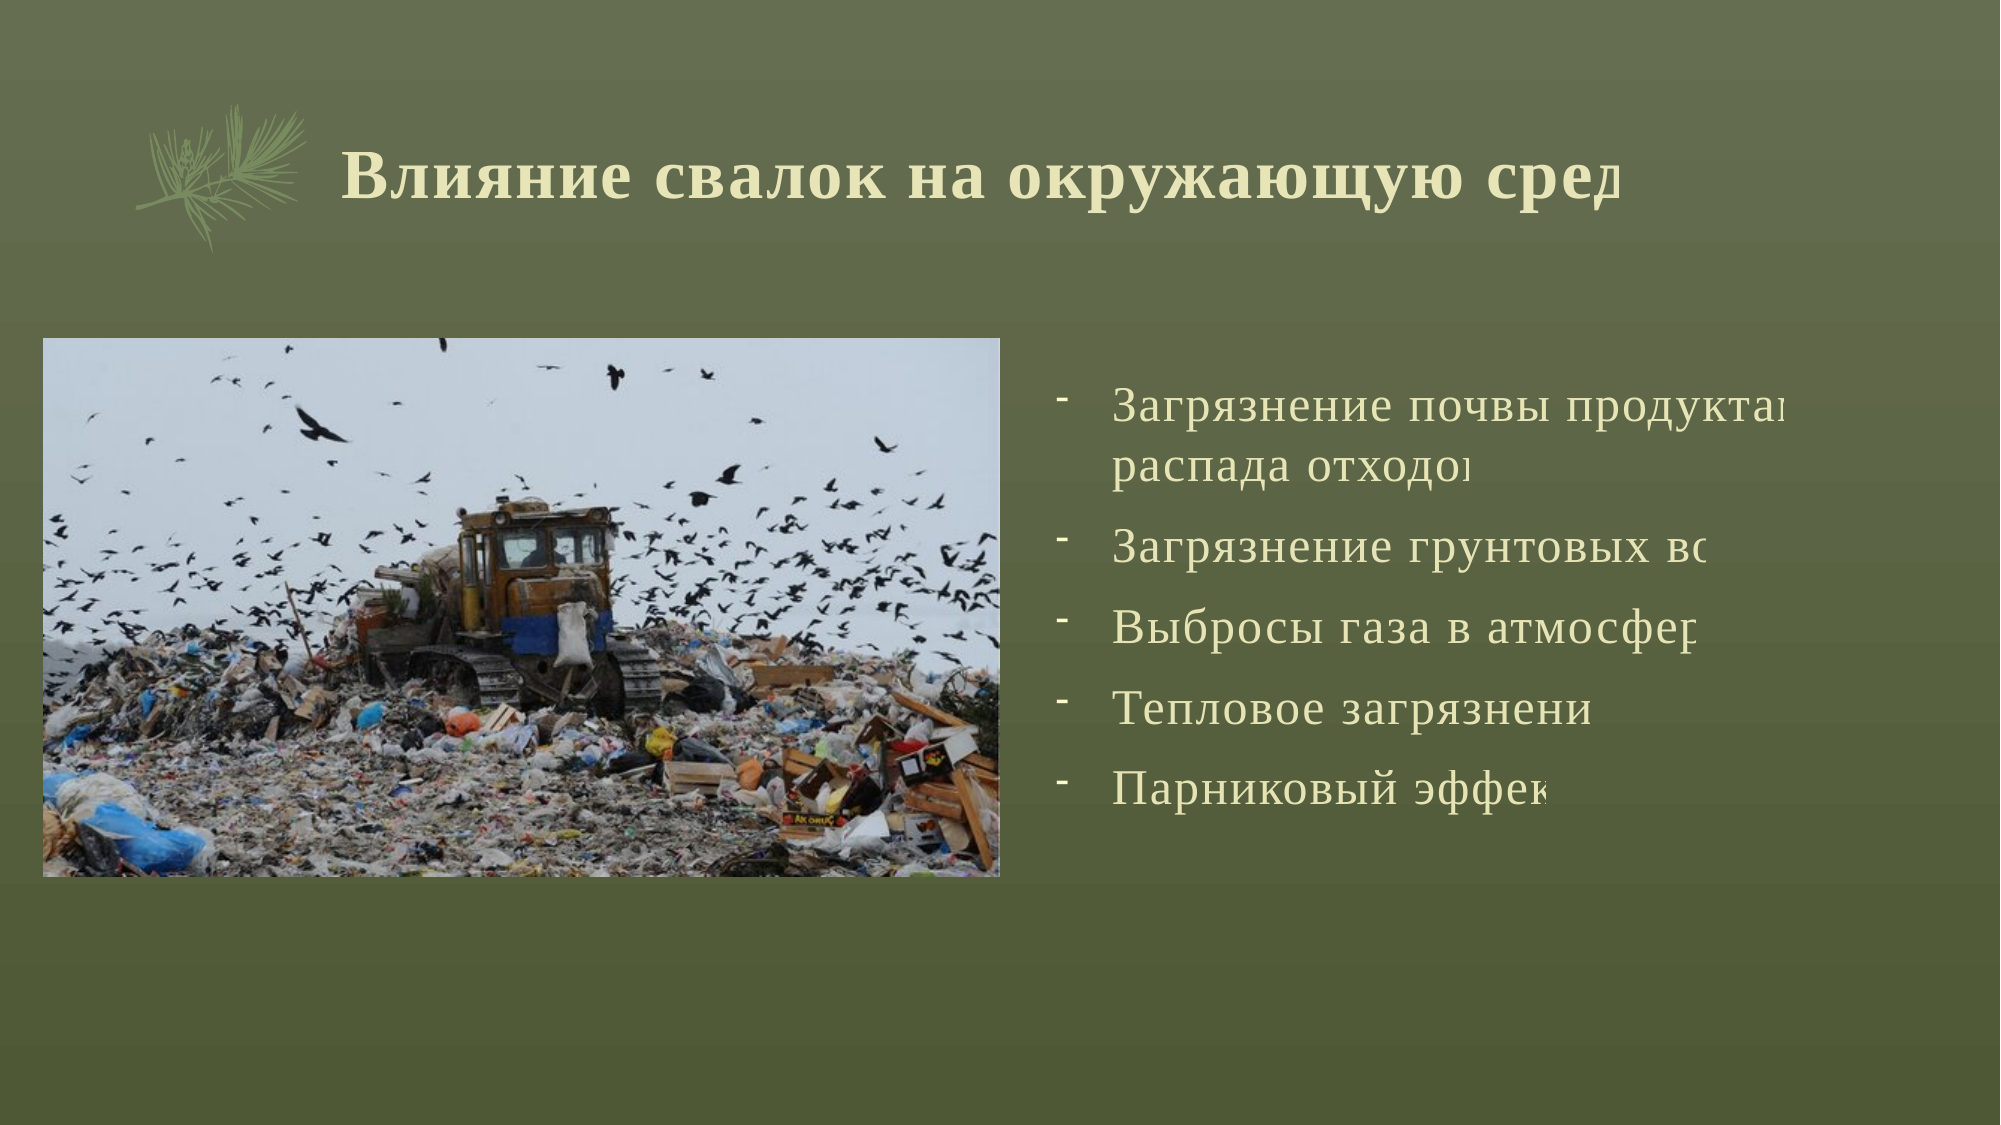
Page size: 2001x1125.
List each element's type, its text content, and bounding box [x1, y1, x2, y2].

list Влияние свалок на окружающую среду: [326, 120, 1833, 322]
text_box Загрязнение почвы продуктами распада отходов; Загрязнение грунтовых вод; Выбросы газа в атмосферу; Тепловое загрязнение; Парниковый эффект [1040, 364, 1907, 902]
picture [43, 338, 1000, 877]
text_box [878, 317, 1885, 835]
